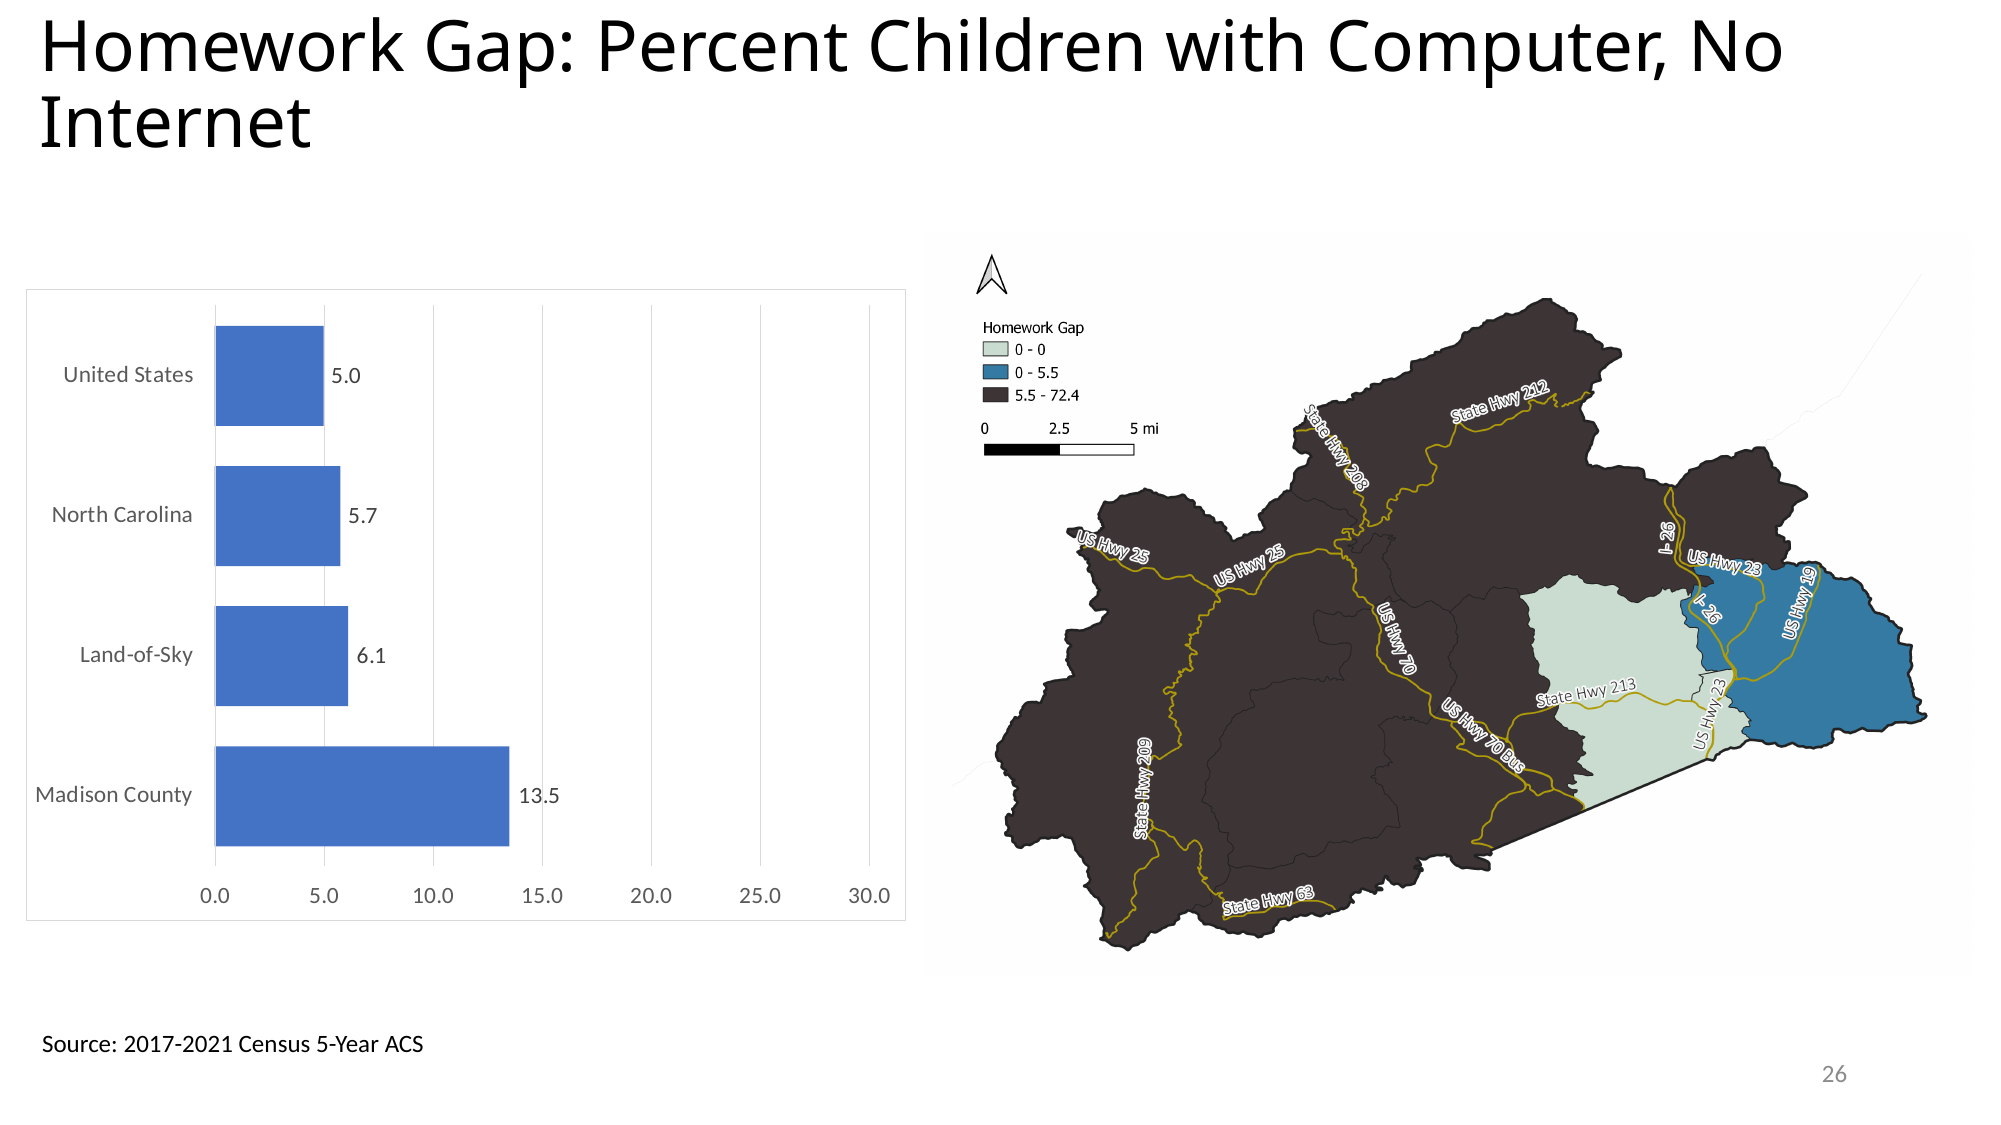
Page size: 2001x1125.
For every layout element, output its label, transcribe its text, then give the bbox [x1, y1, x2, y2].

picture [924, 233, 1975, 976]
picture [24, 288, 906, 921]
slide_number 26 [1412, 1042, 1863, 1103]
text_box Source: 2017-2021 Census 5-Year ACS [27, 1020, 440, 1065]
title Homework Gap: Percent Children with Computer, No Internet [24, 5, 1963, 169]
